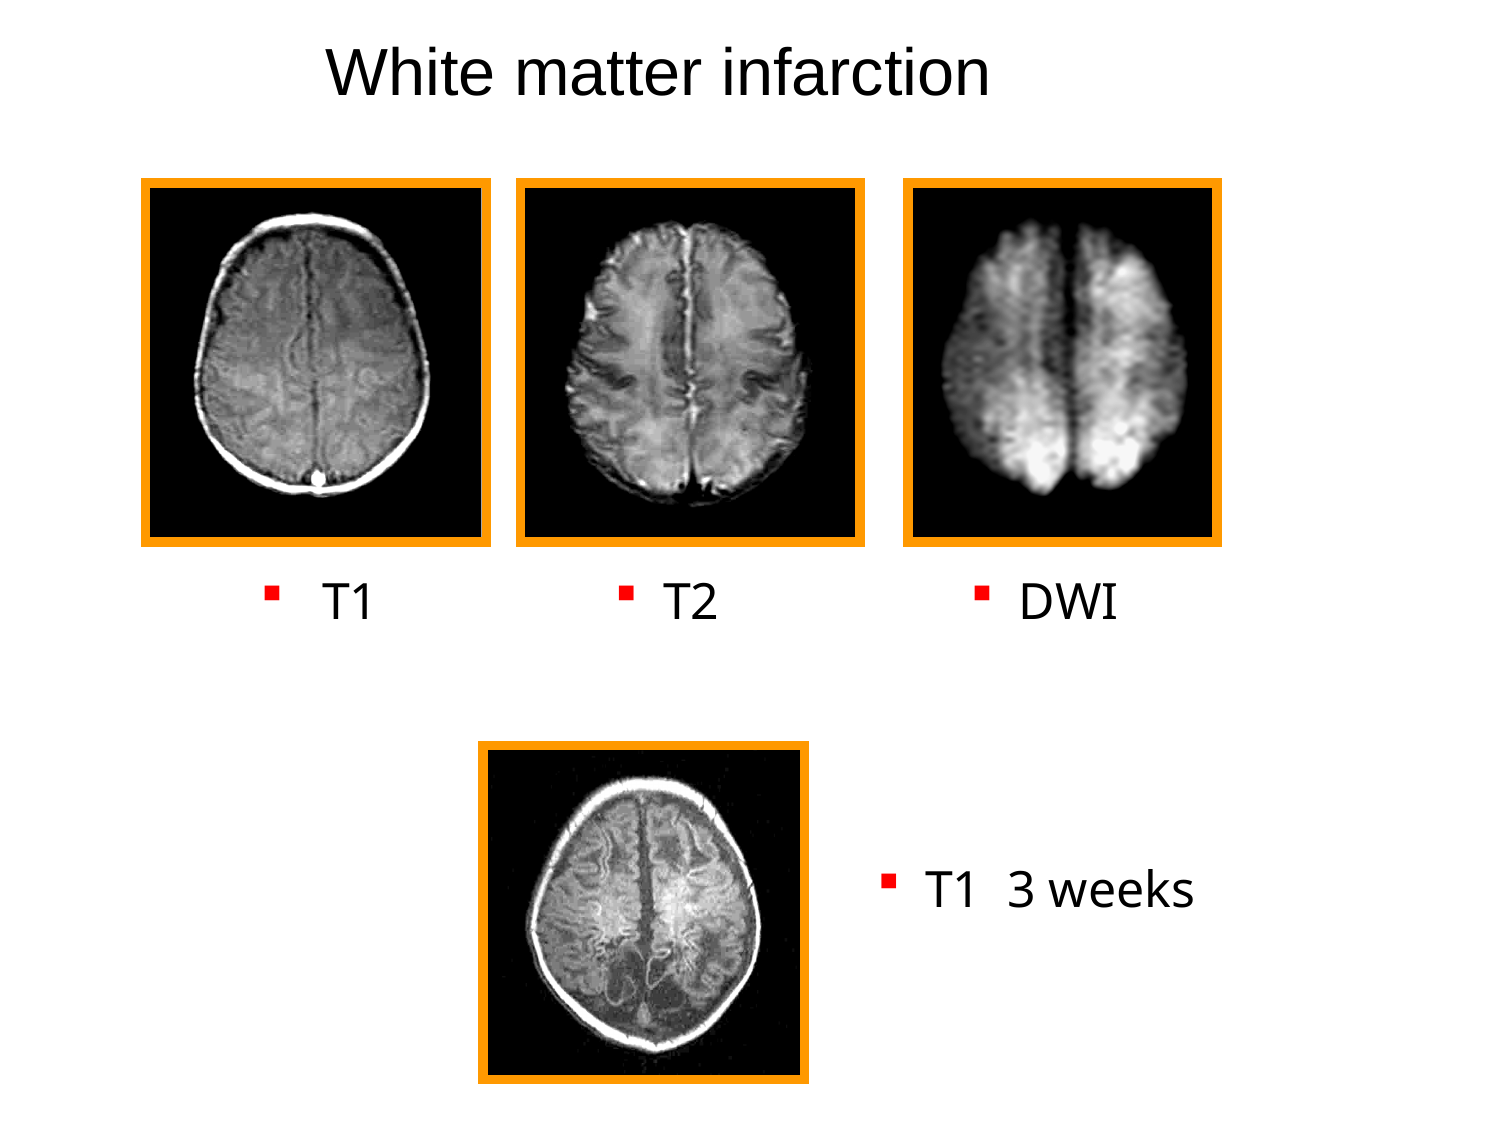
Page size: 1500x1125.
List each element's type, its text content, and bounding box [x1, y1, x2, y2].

text_box White matter infarction [310, 21, 1007, 117]
picture [912, 187, 1213, 538]
picture [487, 749, 801, 1076]
picture [149, 187, 482, 538]
text_box T1 3 weeks [862, 849, 1313, 925]
text_box T2 [600, 562, 925, 638]
picture [524, 187, 856, 538]
text_box DWI [955, 562, 1134, 638]
text_box T1 [245, 562, 394, 638]
